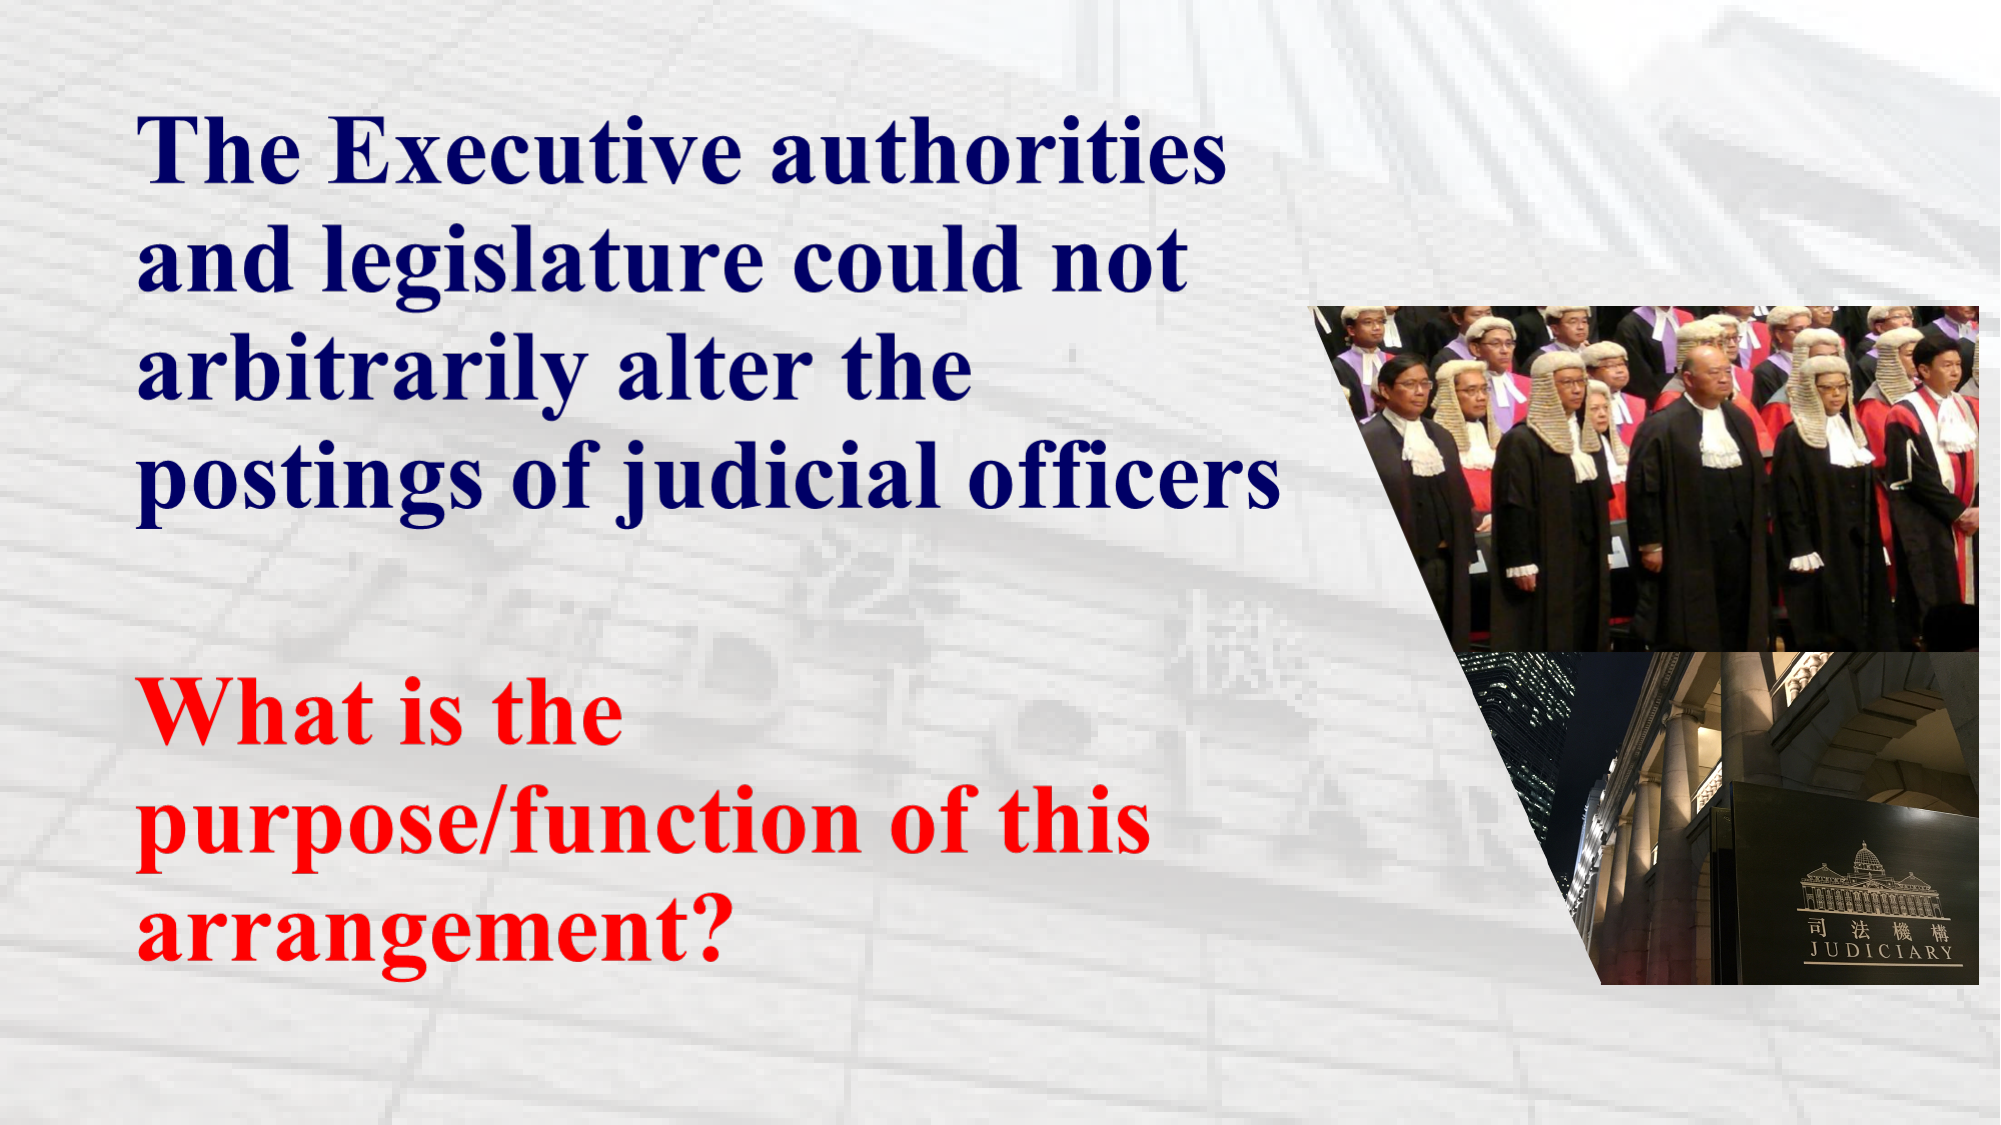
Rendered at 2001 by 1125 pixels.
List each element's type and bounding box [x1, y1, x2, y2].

picture [73, 56, 1979, 1045]
